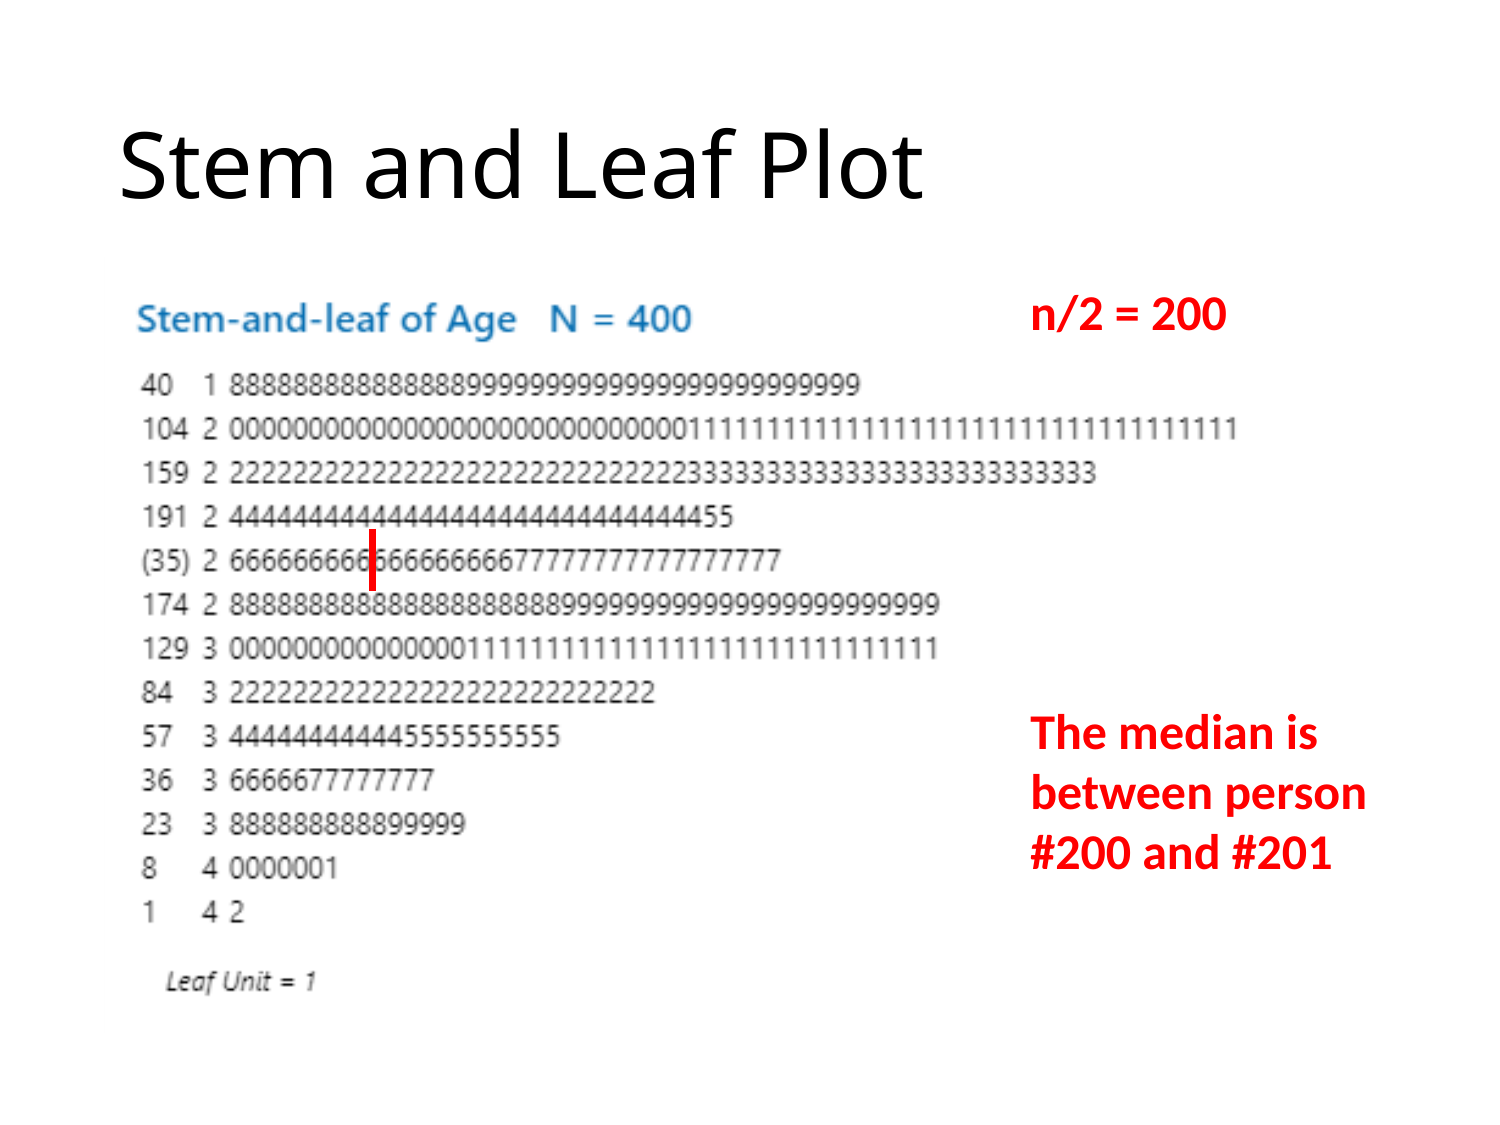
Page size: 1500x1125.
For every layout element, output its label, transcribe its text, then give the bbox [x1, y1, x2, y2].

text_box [103, 257, 1279, 1033]
text_box The median is between person #200 and #201 [1279, 692, 1408, 887]
title Stem and Leaf Plot [103, 59, 1397, 278]
